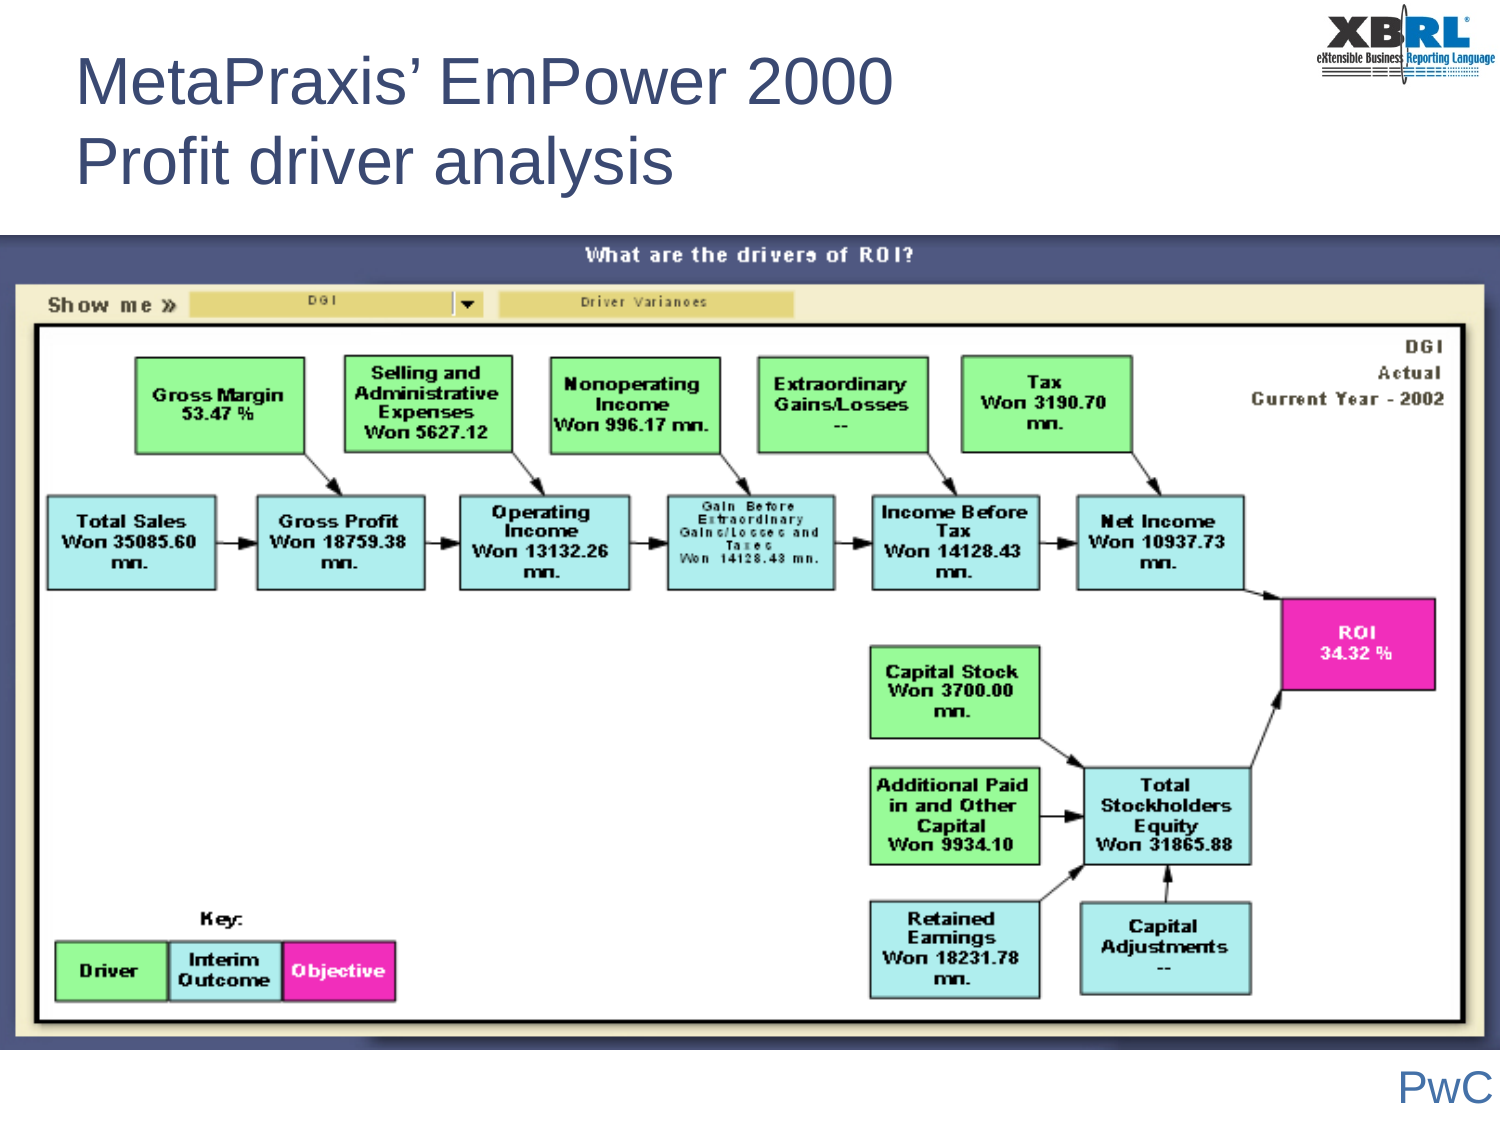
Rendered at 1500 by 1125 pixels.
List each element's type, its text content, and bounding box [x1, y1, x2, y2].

picture [1312, 0, 1500, 89]
title MetaPraxis’ EmPower 2000 Profit driver analysis [0, 0, 1301, 213]
picture [0, 235, 1500, 1051]
